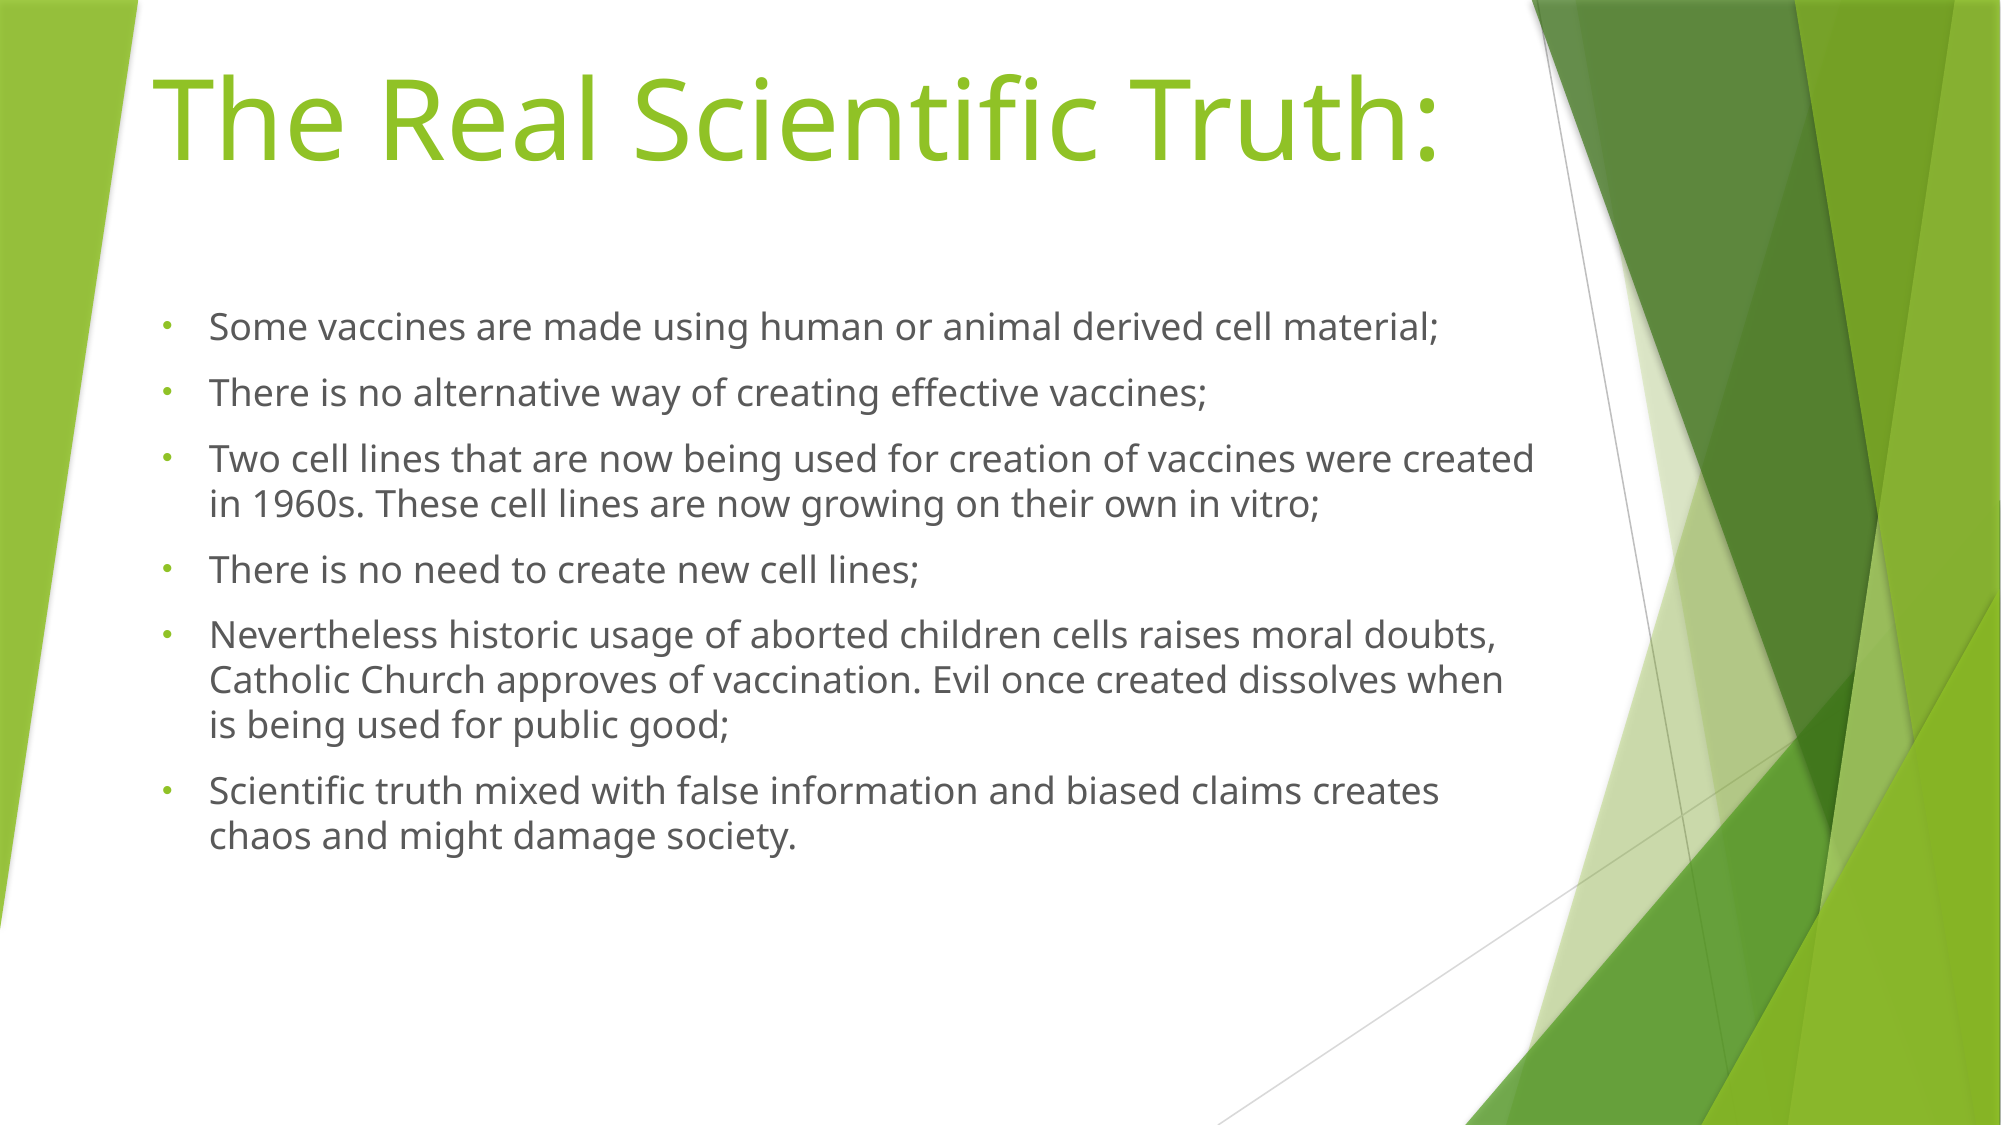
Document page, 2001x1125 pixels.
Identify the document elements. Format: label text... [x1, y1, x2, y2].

title The Real Scientific Truth: [67, 0, 1459, 191]
subtitle Some vaccines are made using human or animal derived cell material; There is no alternative way of creating effective vaccines; Two cell lines that are now being used for creation of vaccines were created in 1960s. These cell lines are now growing on their own in vitro; There is no need to create new cell lines; Nevertheless historic usage of aborted children cells raises moral doubts, Catholic Church approves of vaccination. Evil once created dissolves when is being used for public good; Scientific truth mixed with false information and biased claims creates chaos and might damage society. [146, 295, 1555, 1050]
